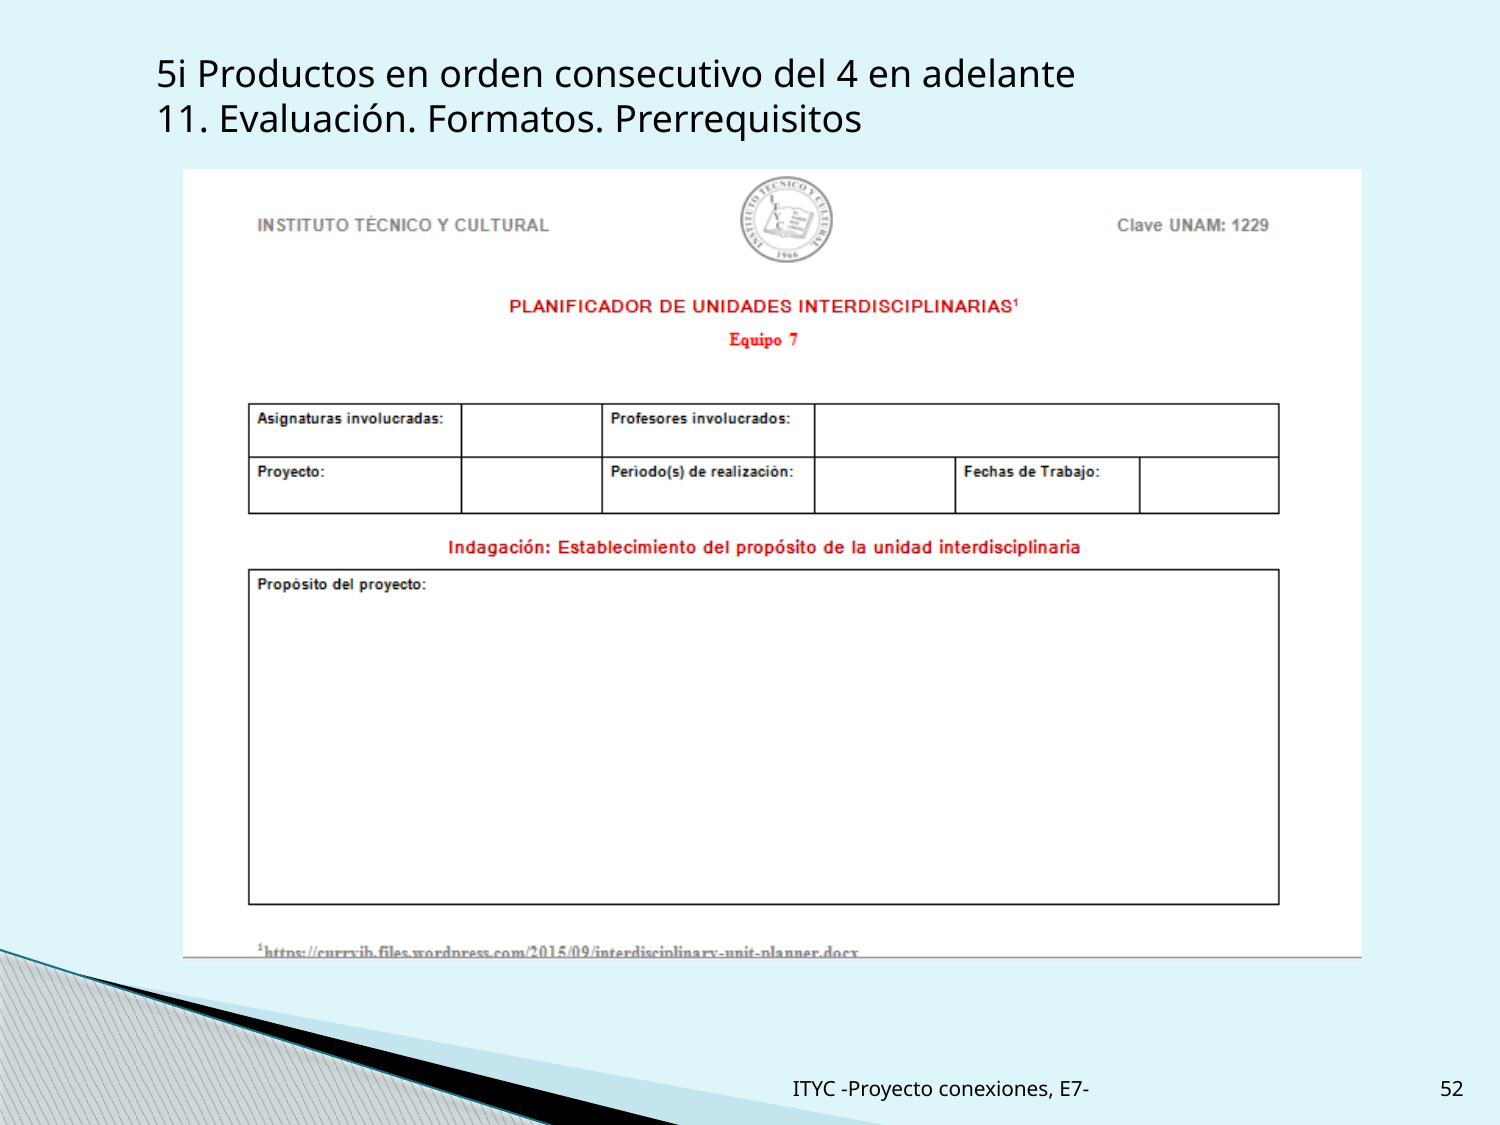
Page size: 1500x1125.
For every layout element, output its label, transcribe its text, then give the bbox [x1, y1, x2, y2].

text_box 5i Productos en orden consecutivo del 4 en adelante 11. Evaluación. Formatos. Prerrequisitos [141, 42, 1093, 148]
slide_number 52 [1418, 1051, 1479, 1112]
picture [182, 168, 1362, 961]
footer ITYC -Proyecto conexiones, E7- [718, 1051, 1105, 1112]
